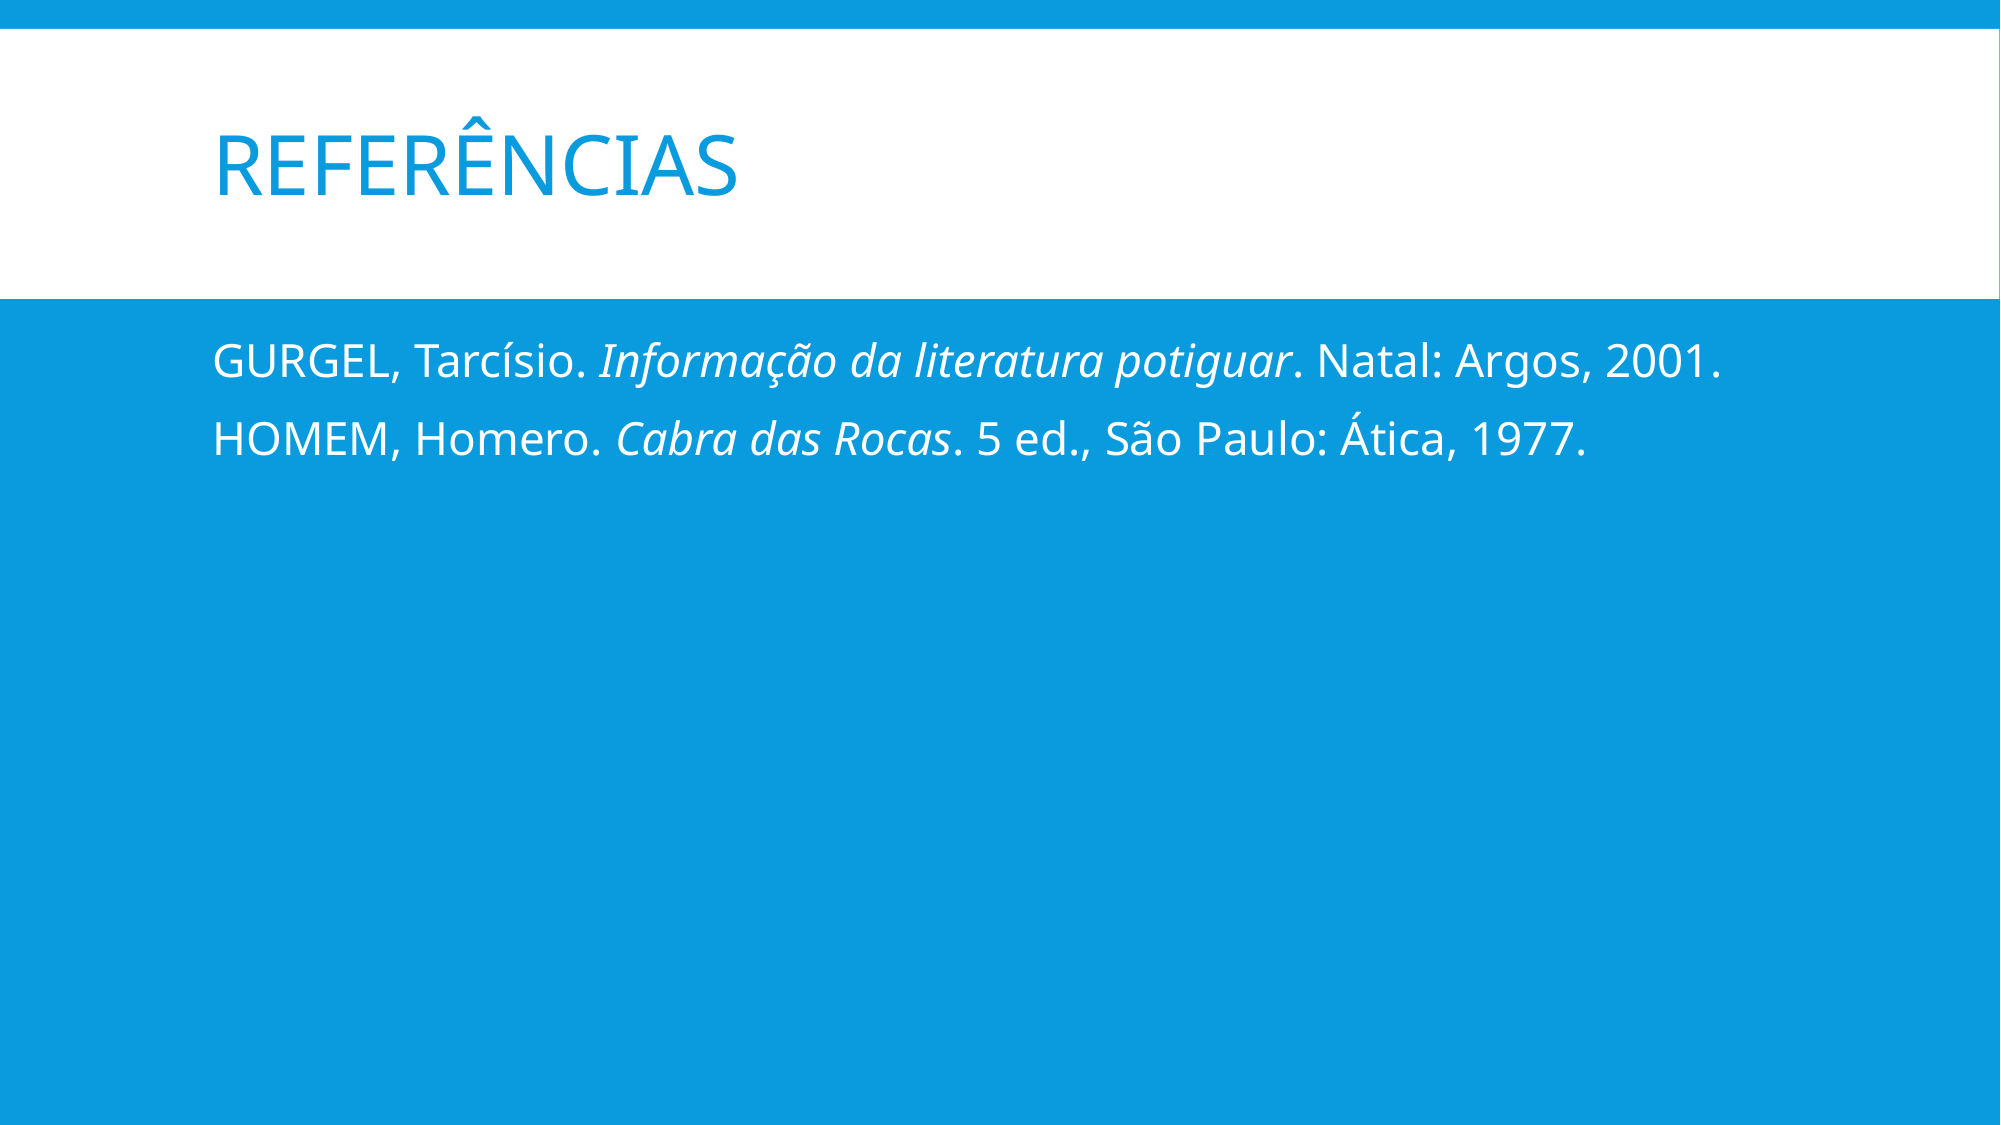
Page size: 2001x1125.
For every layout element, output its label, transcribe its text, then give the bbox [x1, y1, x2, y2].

list GURGEL, Tarcísio. Informação da literatura potiguar. Natal: Argos, 2001. HOMEM, Homero. Cabra das Rocas. 5 ed., São Paulo: Ática, 1977. [197, 329, 1803, 1020]
title Referências [197, 46, 1803, 295]
